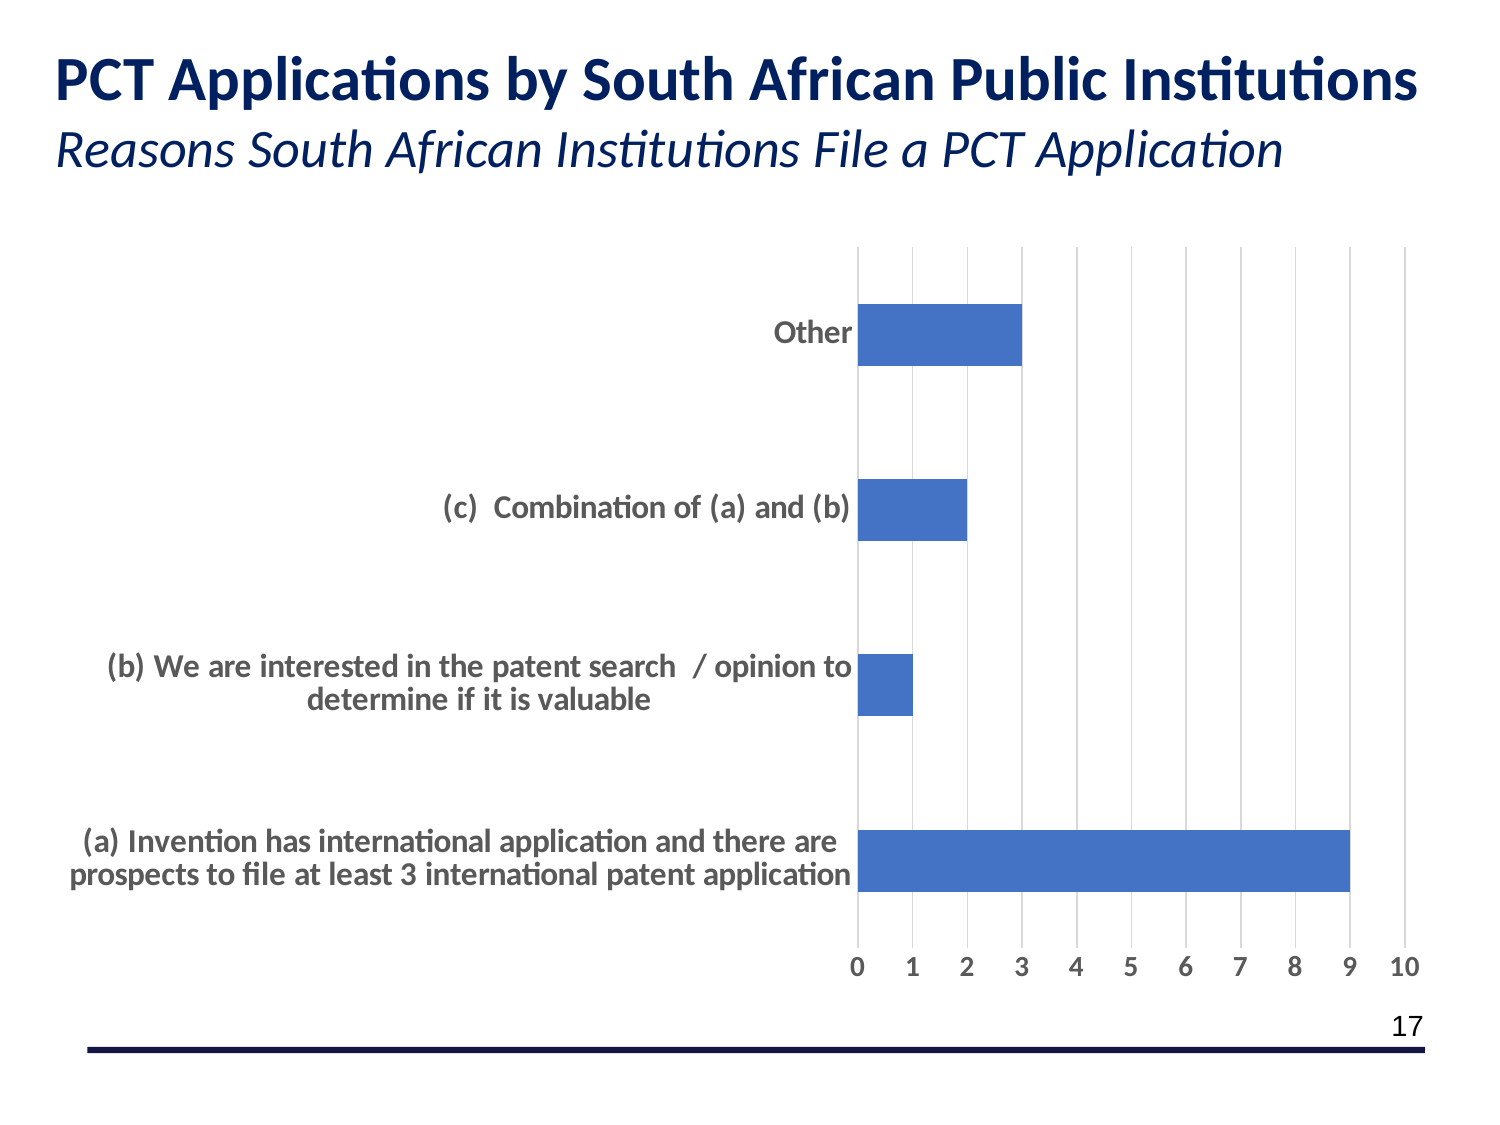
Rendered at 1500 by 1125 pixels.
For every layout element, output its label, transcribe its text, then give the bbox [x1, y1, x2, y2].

text_box PCT Applications by South African Public Institutions Reasons South African Institutions File a PCT Application [41, 27, 1449, 188]
chart [40, 231, 1449, 1000]
